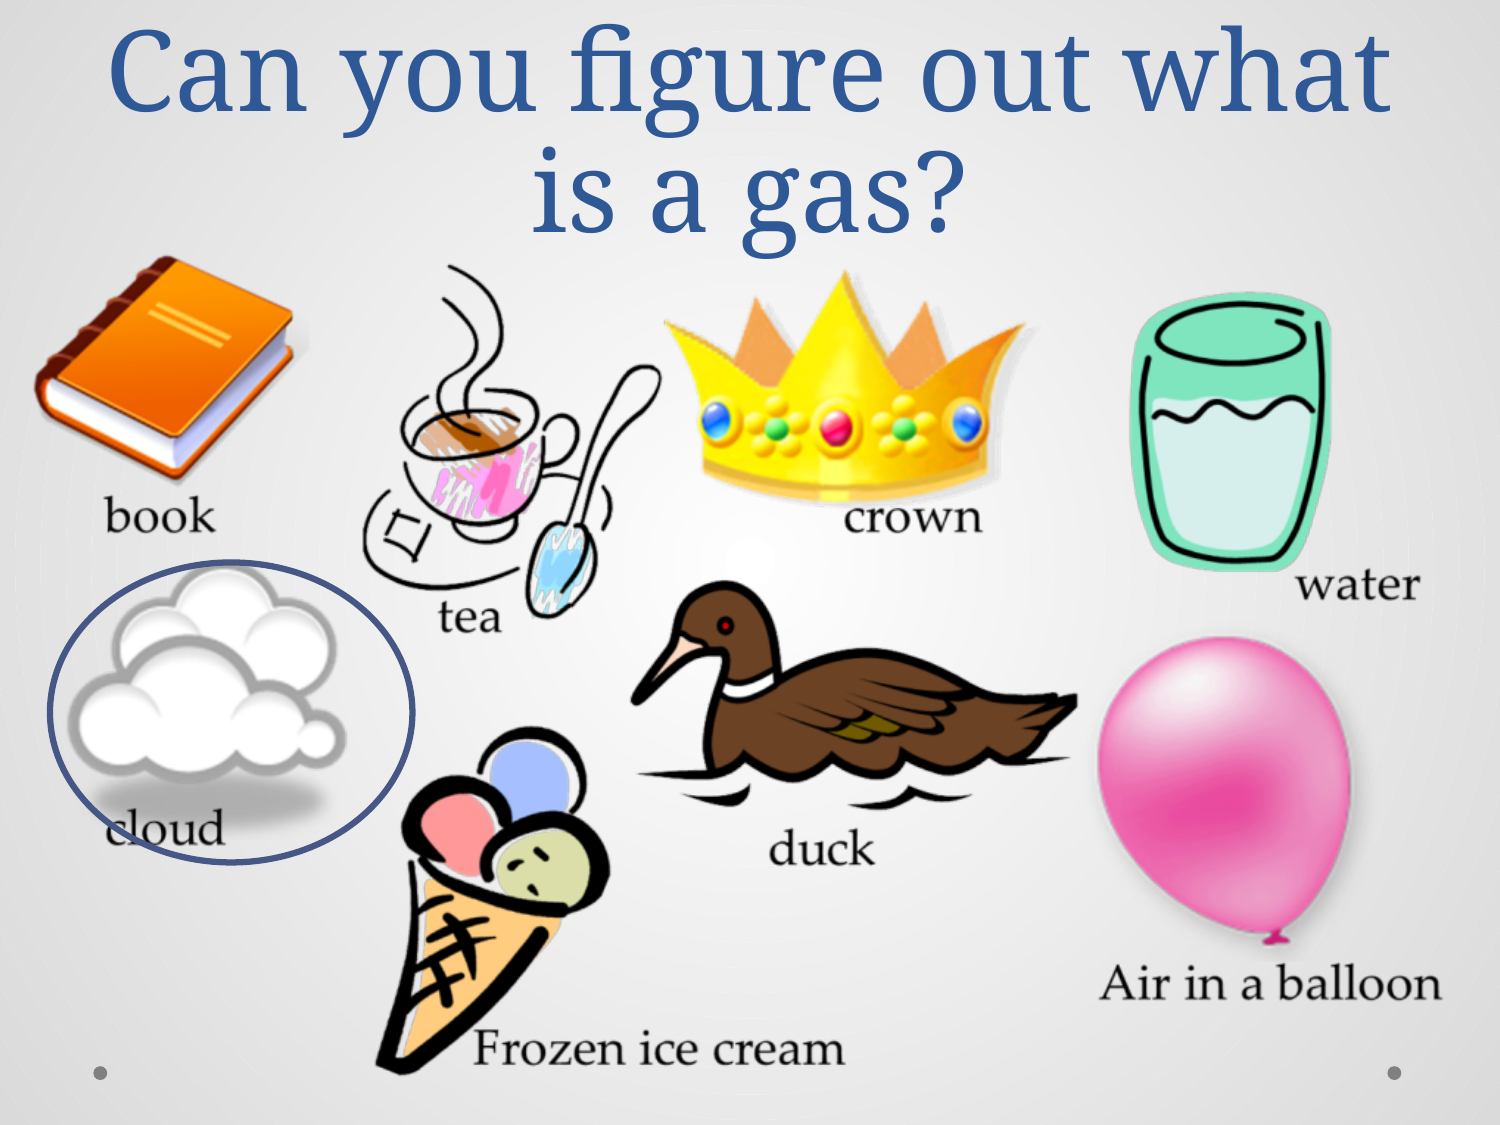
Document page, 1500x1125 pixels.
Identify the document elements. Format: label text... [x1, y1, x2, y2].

title Can you figure out what is a gas? [75, 0, 1425, 222]
picture [27, 224, 1473, 1122]
